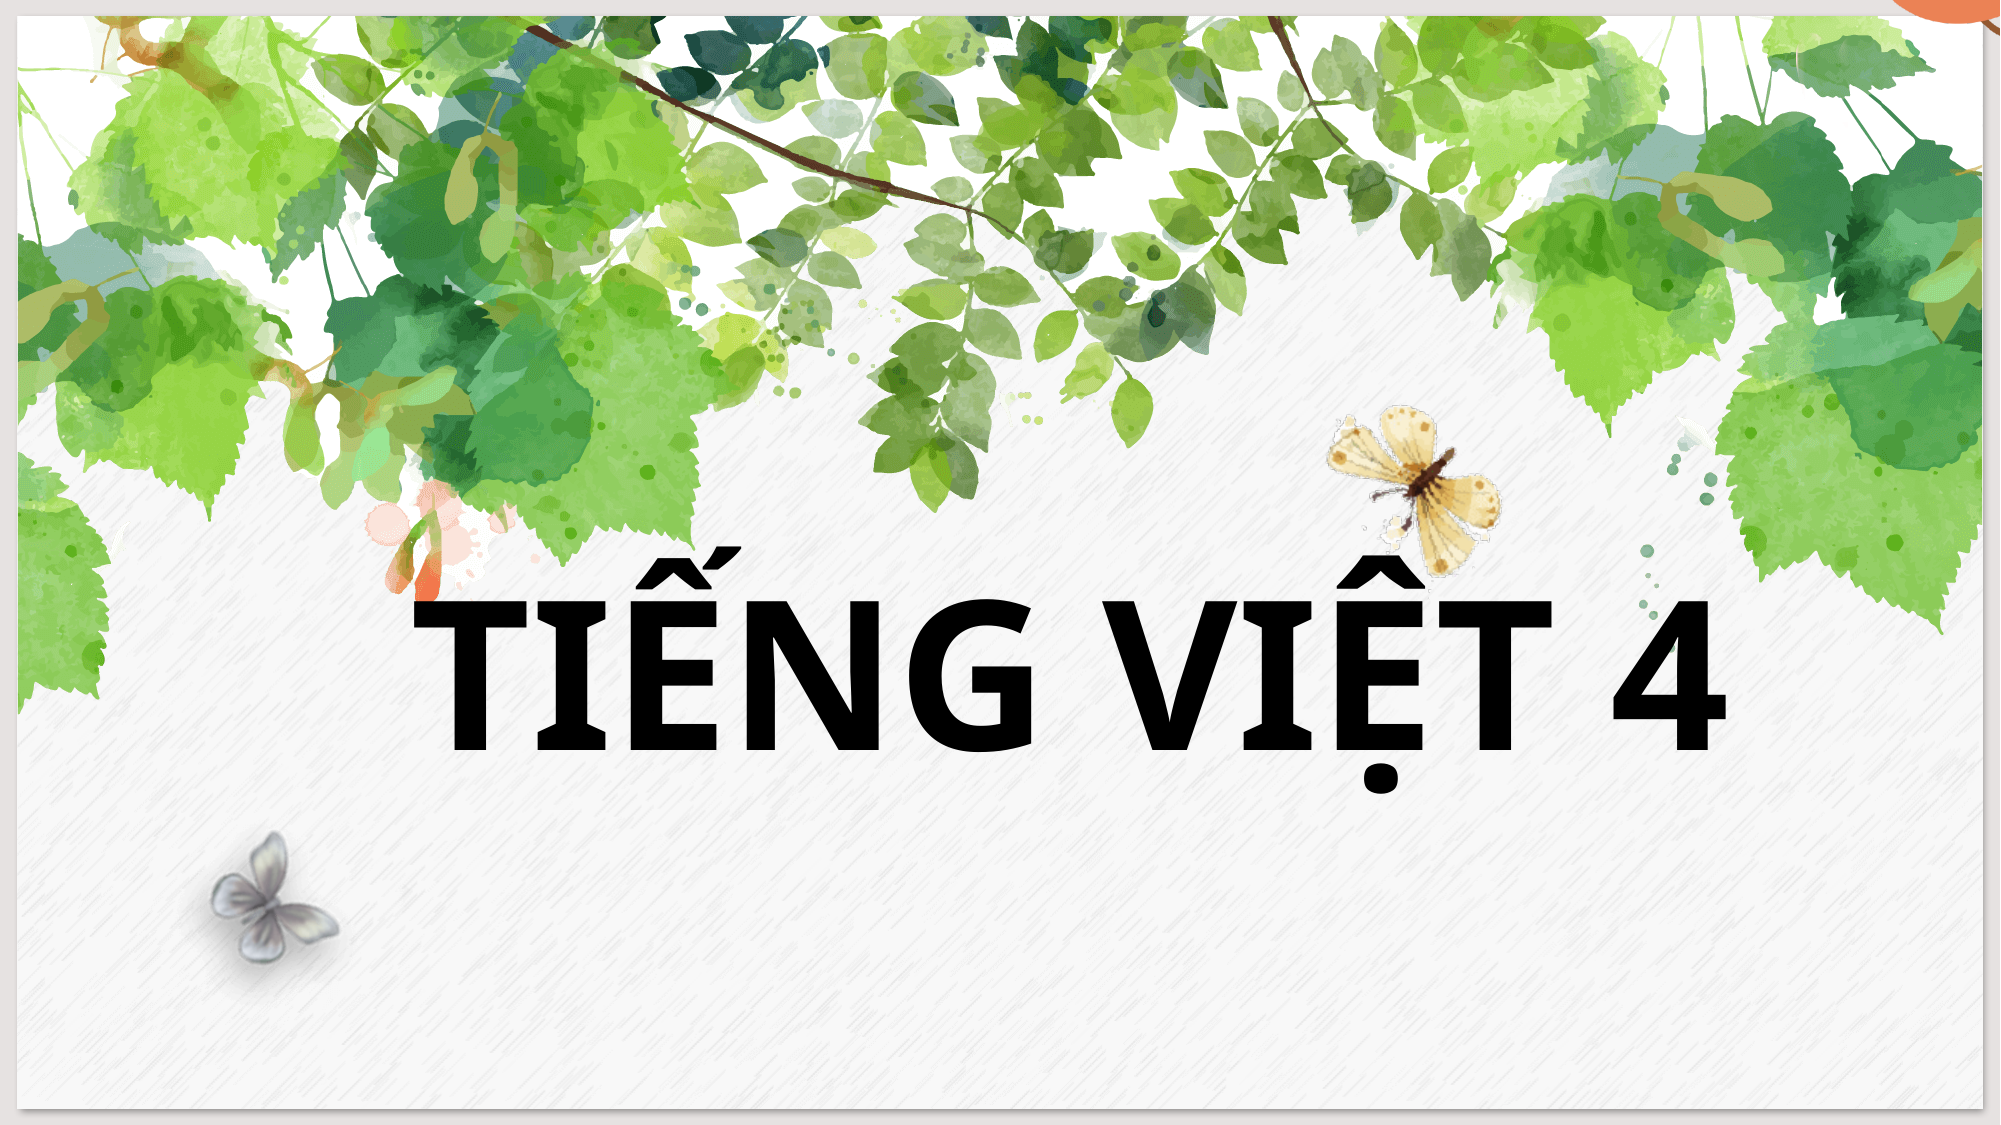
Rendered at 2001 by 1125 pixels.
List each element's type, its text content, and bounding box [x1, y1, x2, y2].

picture [105, 764, 414, 1076]
picture [17, 0, 2000, 717]
text_box Tiếng việt 4 [386, 534, 1754, 800]
